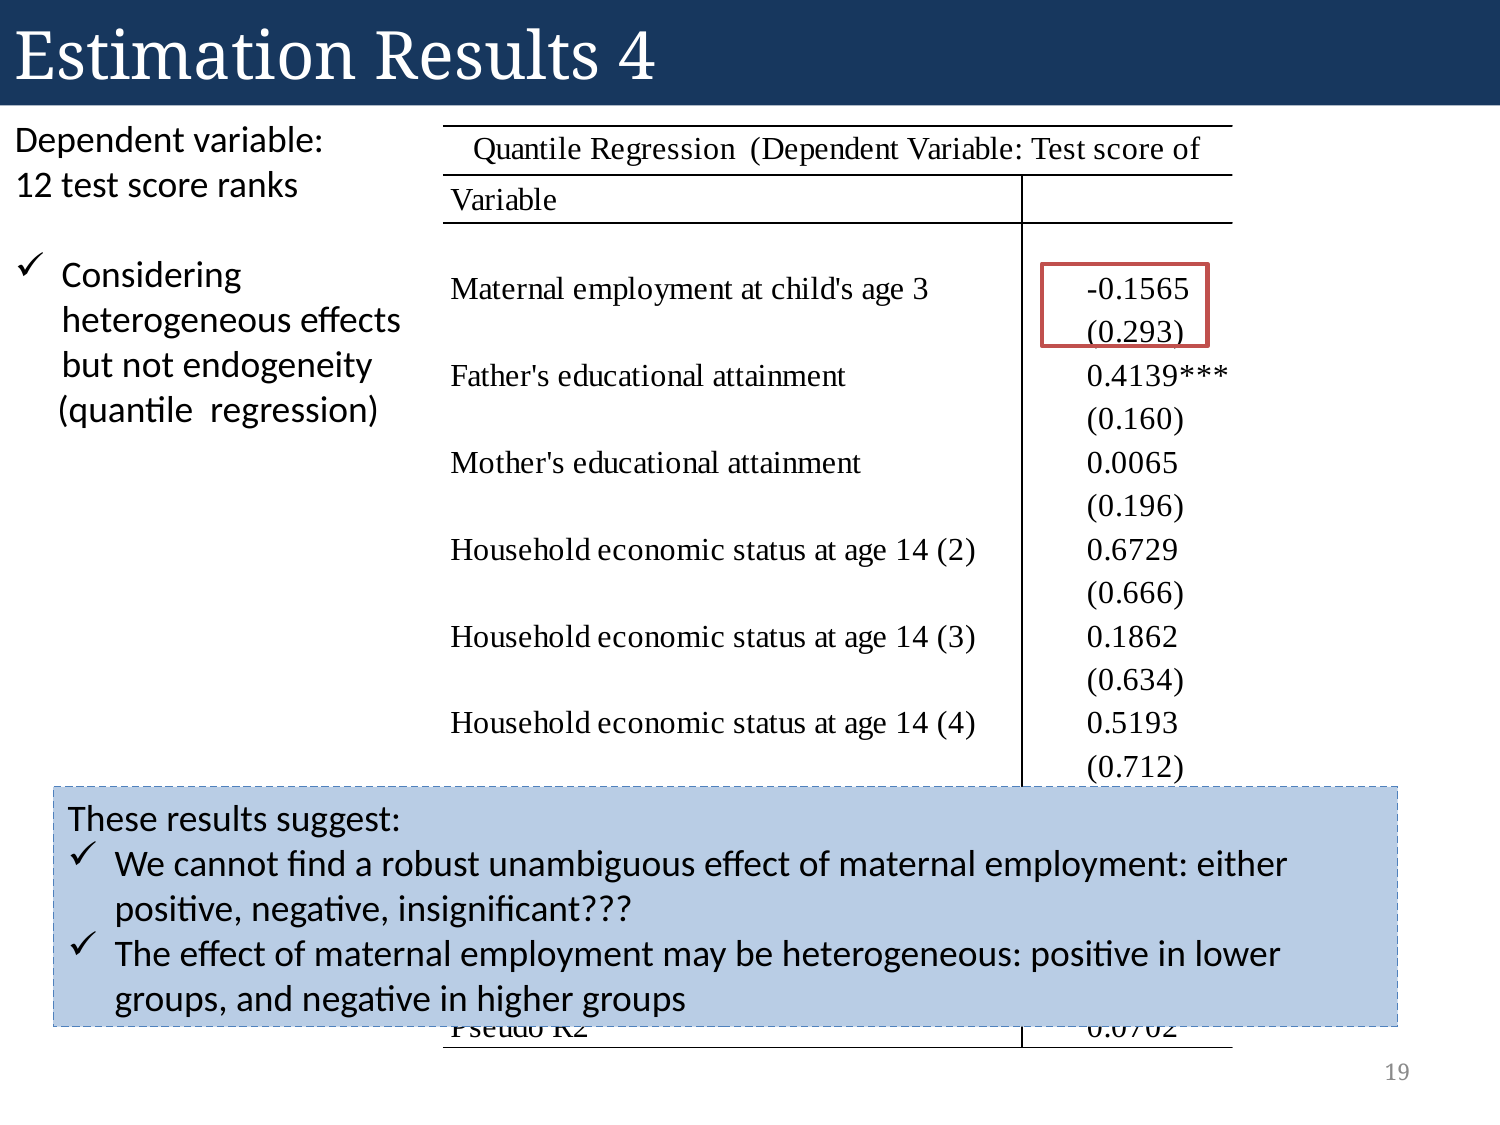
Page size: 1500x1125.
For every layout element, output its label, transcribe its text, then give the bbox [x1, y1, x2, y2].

text_box These results suggest: We cannot find a robust unambiguous effect of maternal employment: either positive, negative, insignificant??? The effect of maternal employment may be heterogeneous: positive in lower groups, and negative in higher groups [1239, 786, 1398, 1027]
text_box These results suggest: We cannot find a robust unambiguous effect of maternal employment: either positive, negative, insignificant??? The effect of maternal employment may be heterogeneous: positive in lower groups, and negative in higher groups [53, 786, 437, 1027]
text_box Estimation Results 4 [0, 0, 1500, 107]
text_box Dependent variable: 12 test score ranks Considering heterogeneous effects but not endogeneity (quantile regression) [0, 108, 420, 438]
picture [442, 125, 1235, 1050]
slide_number 19 [1074, 1042, 1425, 1103]
